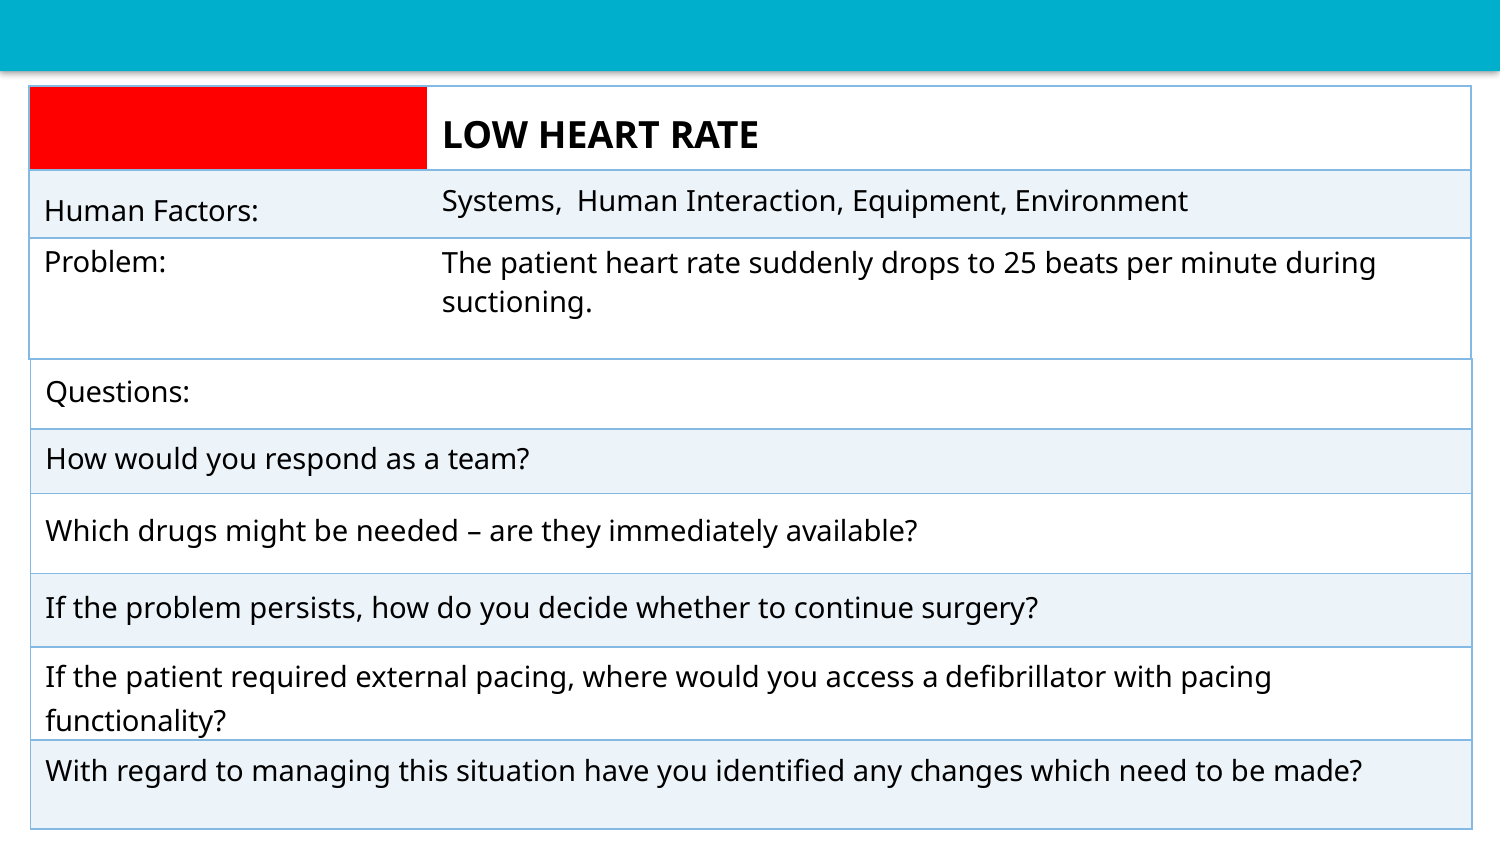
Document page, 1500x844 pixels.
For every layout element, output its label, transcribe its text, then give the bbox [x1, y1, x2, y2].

table_cell The patient heart rate suddenly drops to 25 beats per minute during suctioning. [427, 239, 1470, 358]
table_cell How would you respond as a team? [31, 430, 1471, 493]
table_cell If the problem persists, how do you decide whether to continue surgery? [31, 574, 1471, 646]
table_header Questions: [31, 360, 1471, 428]
table_header [30, 87, 427, 169]
table_cell If the patient required external pacing, where would you access a defibrillator with pacing functionality? [31, 648, 1471, 739]
table_cell Human Factors: [30, 171, 427, 237]
table_cell Which drugs might be needed – are they immediately available? [31, 494, 1471, 573]
table_cell With regard to managing this situation have you identified any changes which need to be made? [31, 741, 1471, 828]
table_cell Problem: [30, 239, 427, 358]
table_header LOW HEART RATE [427, 87, 1470, 169]
table_cell Systems, Human Interaction, Equipment, Environment [427, 171, 1470, 237]
